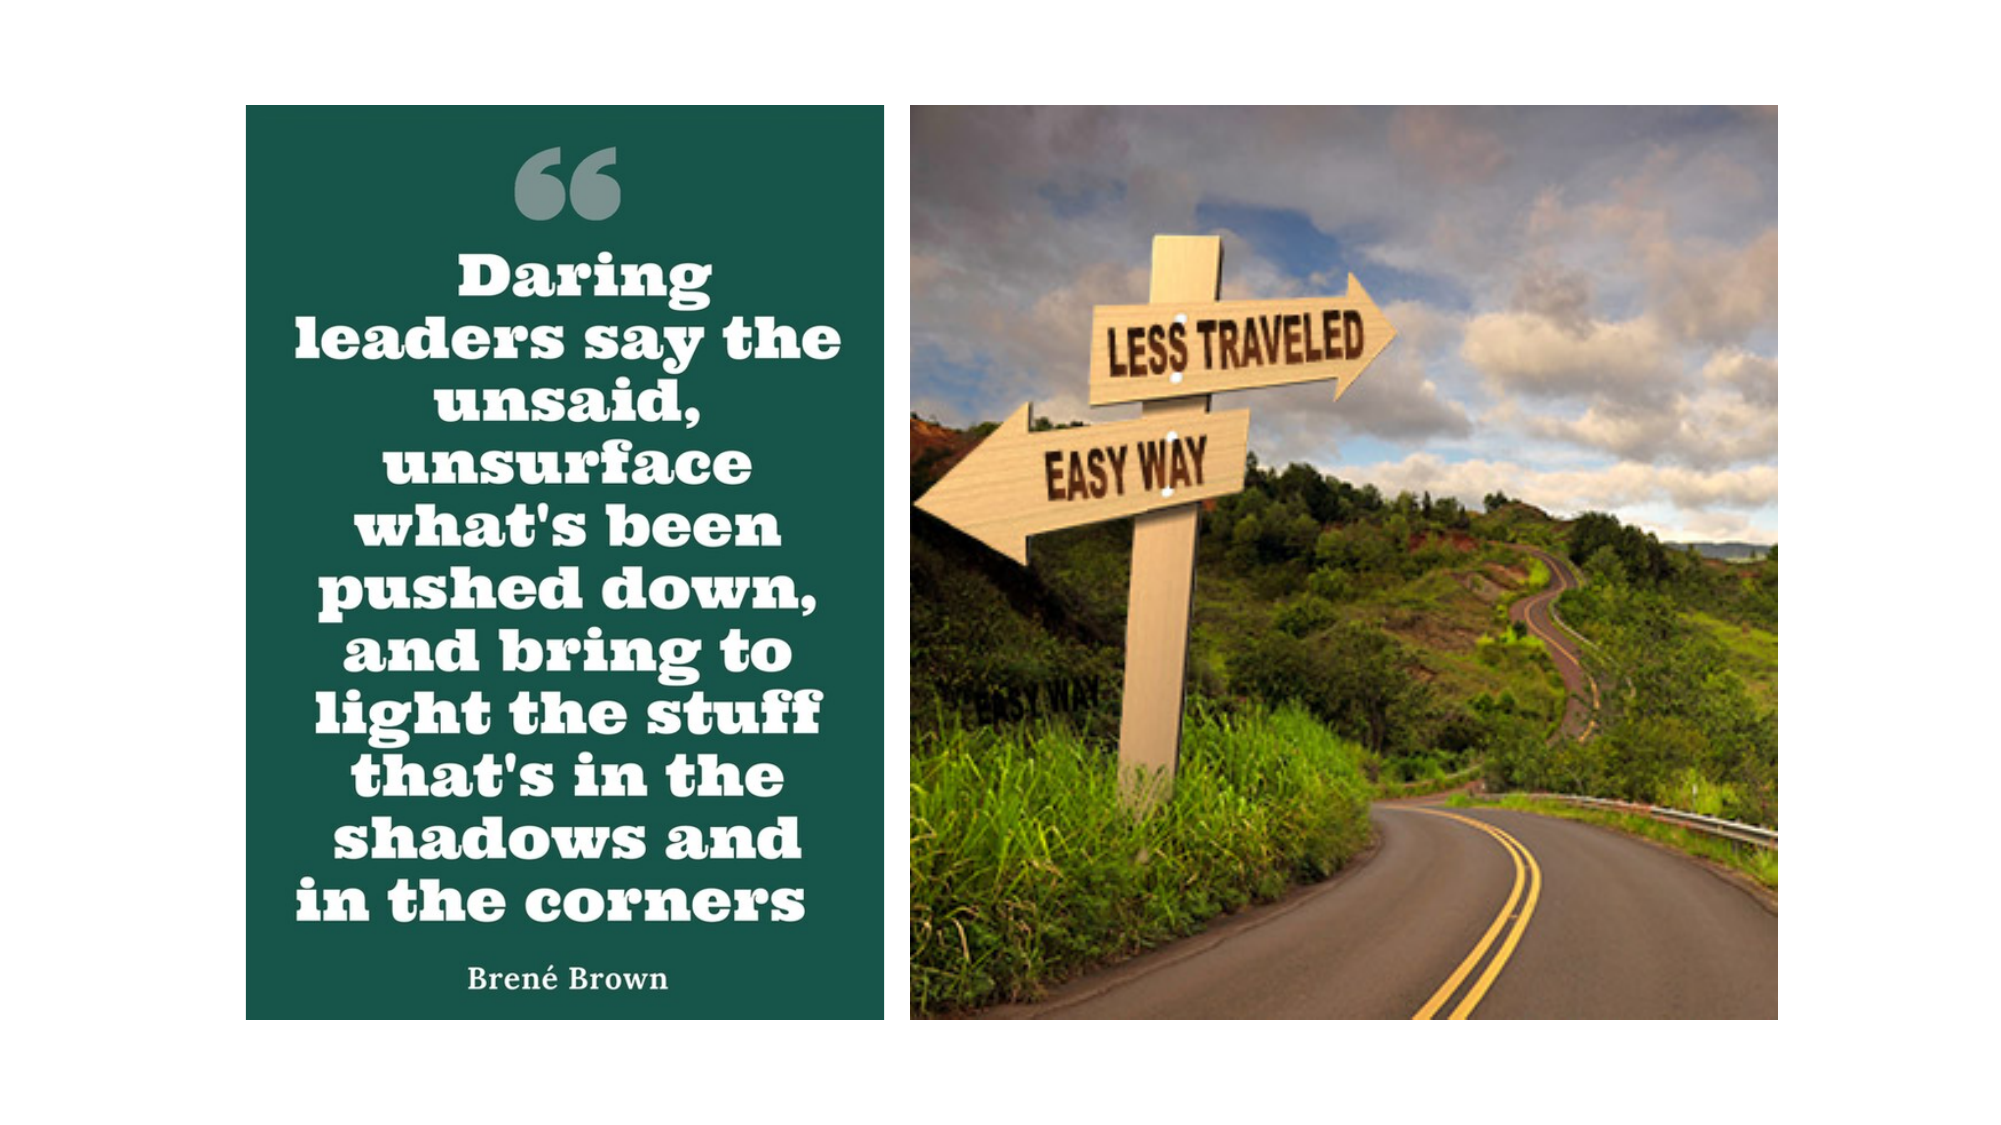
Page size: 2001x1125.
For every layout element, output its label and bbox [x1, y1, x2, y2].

picture [910, 105, 1778, 1020]
picture [245, 105, 885, 1020]
